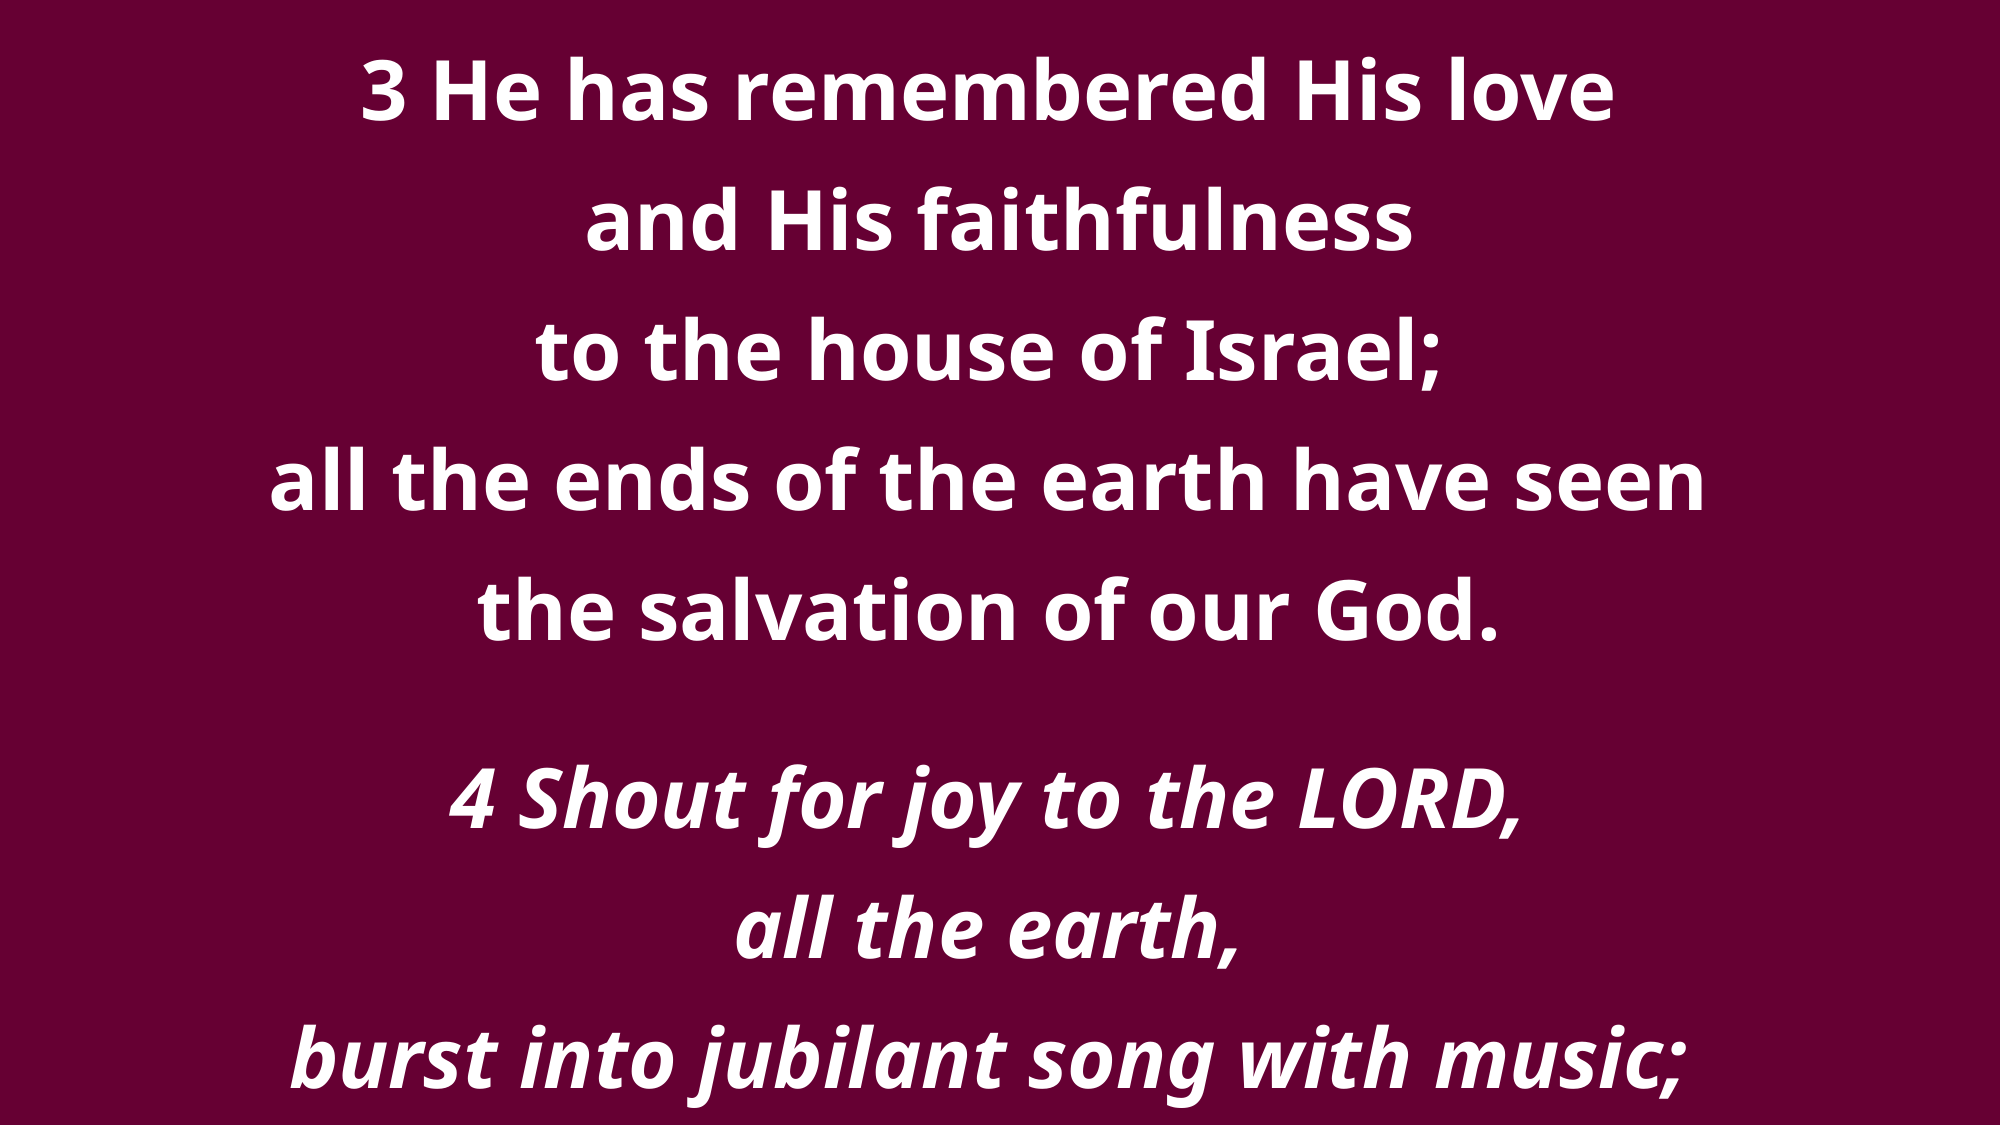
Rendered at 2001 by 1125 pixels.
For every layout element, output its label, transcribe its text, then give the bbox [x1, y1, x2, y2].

text_box 3 He has remembered His love and His faithfulness to the house of Israel; all the ends of the earth have seen the salvation of our God. 4 Shout for joy to the LORD, all the earth, burst into jubilant song with music; [0, 0, 2000, 1113]
